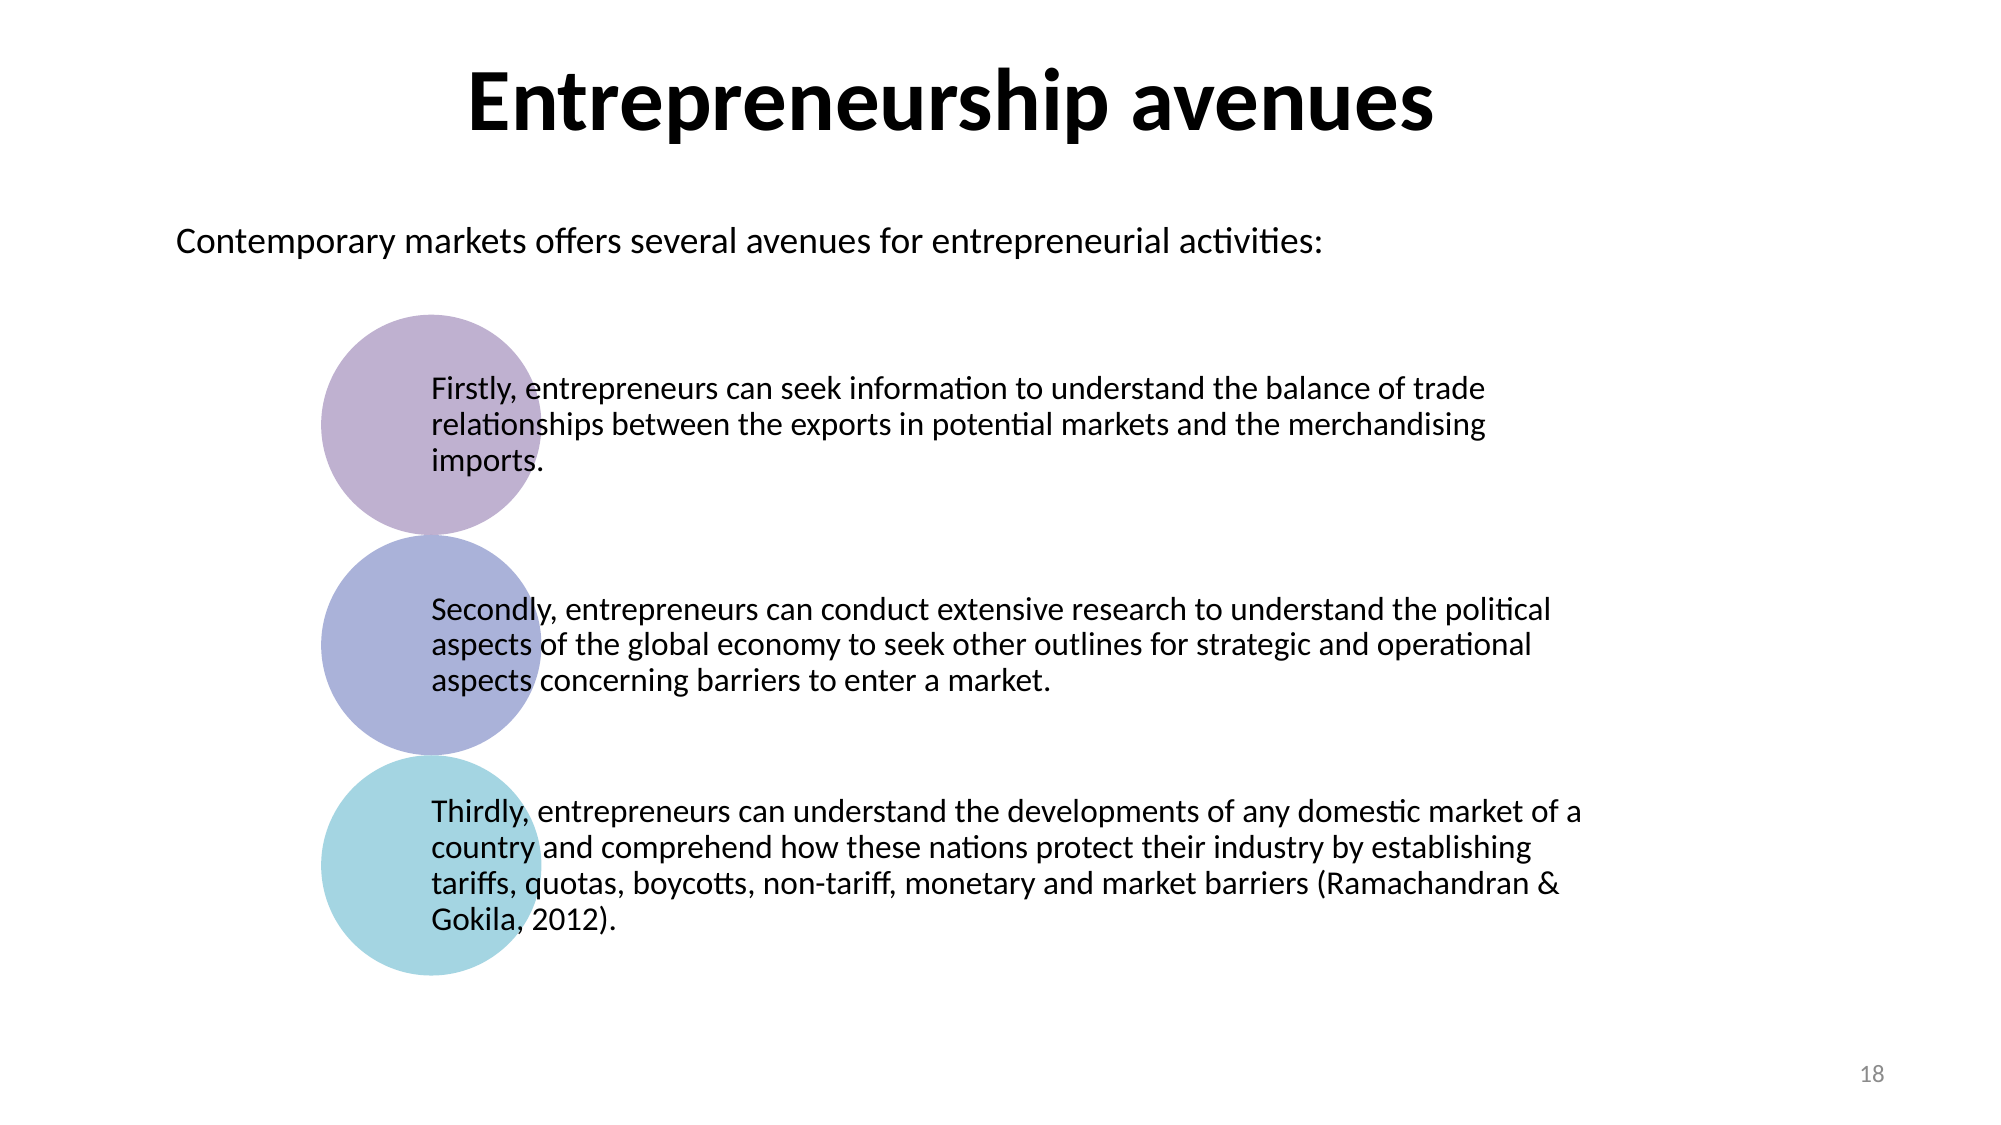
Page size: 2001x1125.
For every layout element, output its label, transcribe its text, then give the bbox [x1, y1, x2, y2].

text_box Contemporary markets offers several avenues for entrepreneurial activities: [161, 208, 1792, 269]
slide_number 18 [1433, 1042, 1900, 1103]
title Entrepreneurship avenues [55, 33, 1669, 156]
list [78, 314, 1792, 977]
